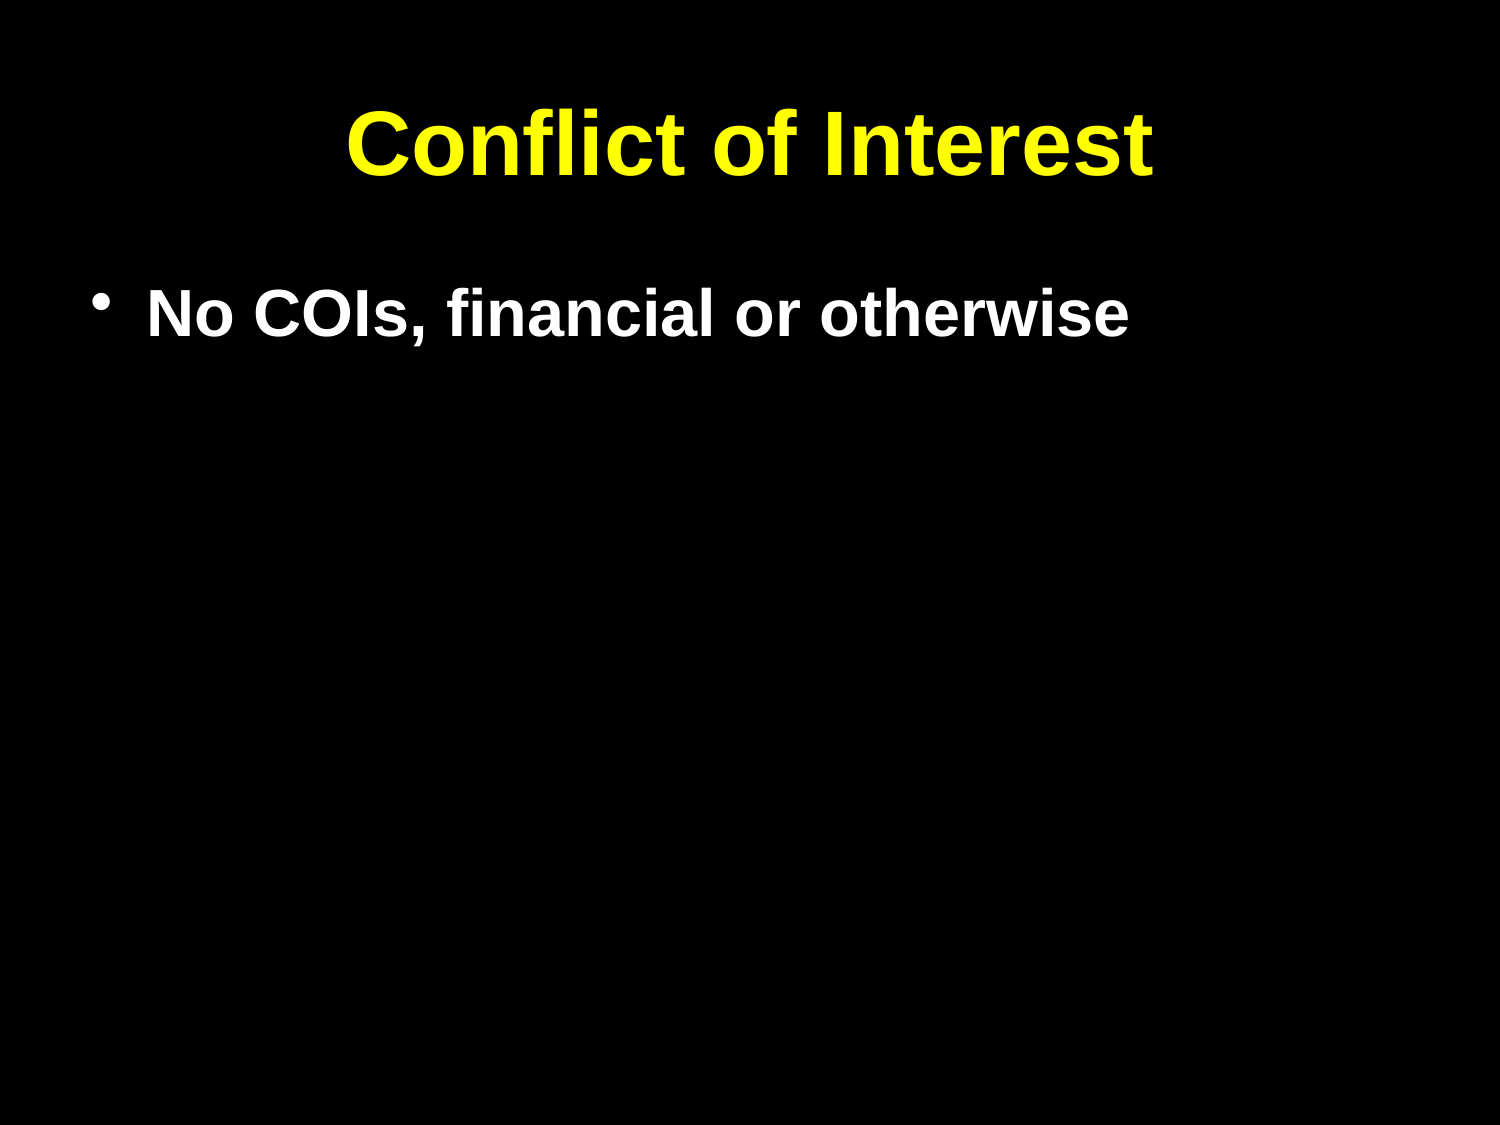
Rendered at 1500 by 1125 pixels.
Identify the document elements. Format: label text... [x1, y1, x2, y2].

title Conflict of Interest [74, 44, 1426, 233]
list No COIs, financial or otherwise [74, 262, 1426, 1006]
